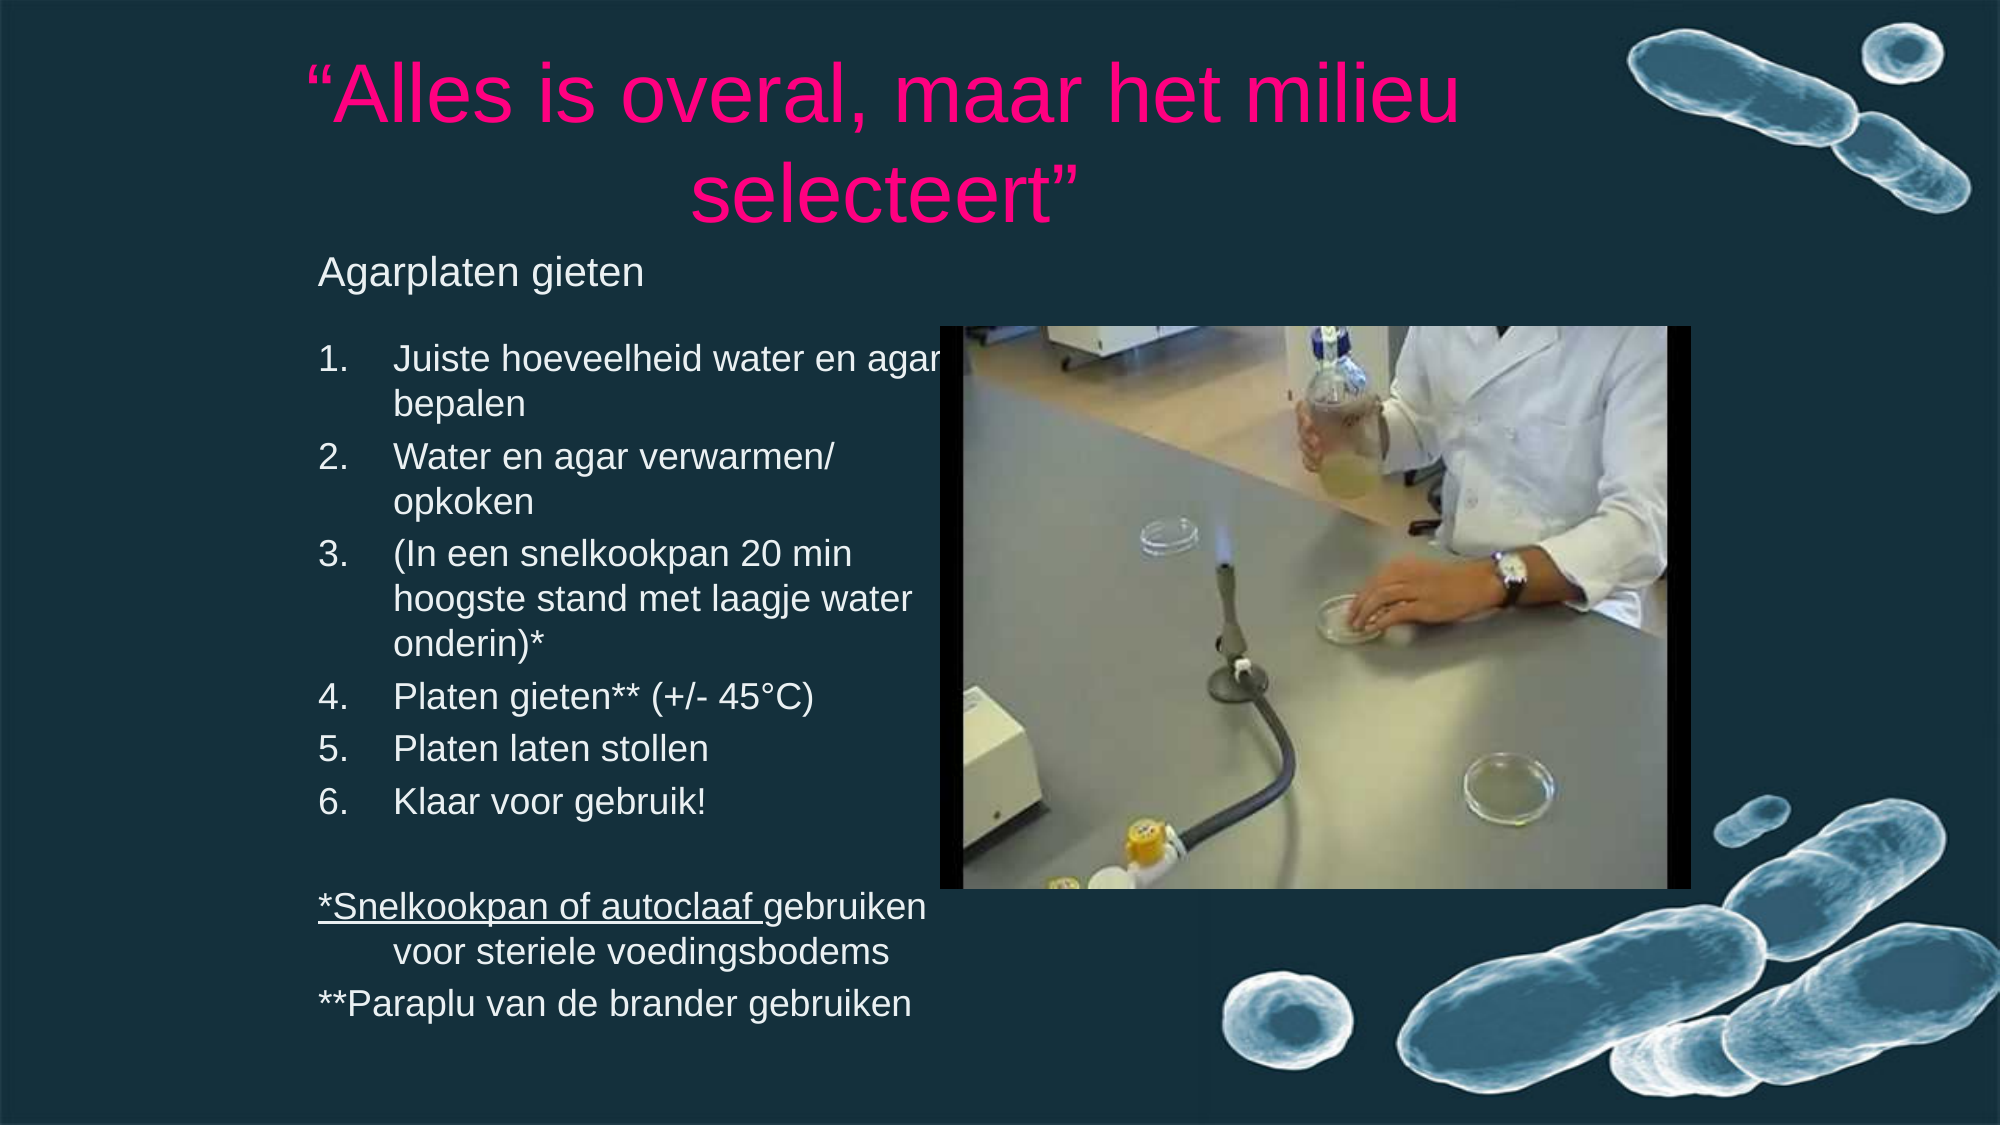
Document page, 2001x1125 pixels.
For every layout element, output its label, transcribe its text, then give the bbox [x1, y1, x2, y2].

text_box Agarplaten gieten [303, 237, 860, 303]
list Juiste hoeveelheid water en agar bepalen Water en agar verwarmen/ opkoken (In een snelkookpan 20 min hoogste stand met laagje water onderin)* Platen gieten** (+/- 45°C) Platen laten stollen Klaar voor gebruik! *Snelkookpan of autoclaaf gebruiken voor steriele voedingsbodems **Paraplu van de brander gebruiken [303, 326, 964, 934]
picture [0, 0, 2000, 1125]
title “Alles is overal, maar het milieu selecteert” [99, 45, 1670, 233]
